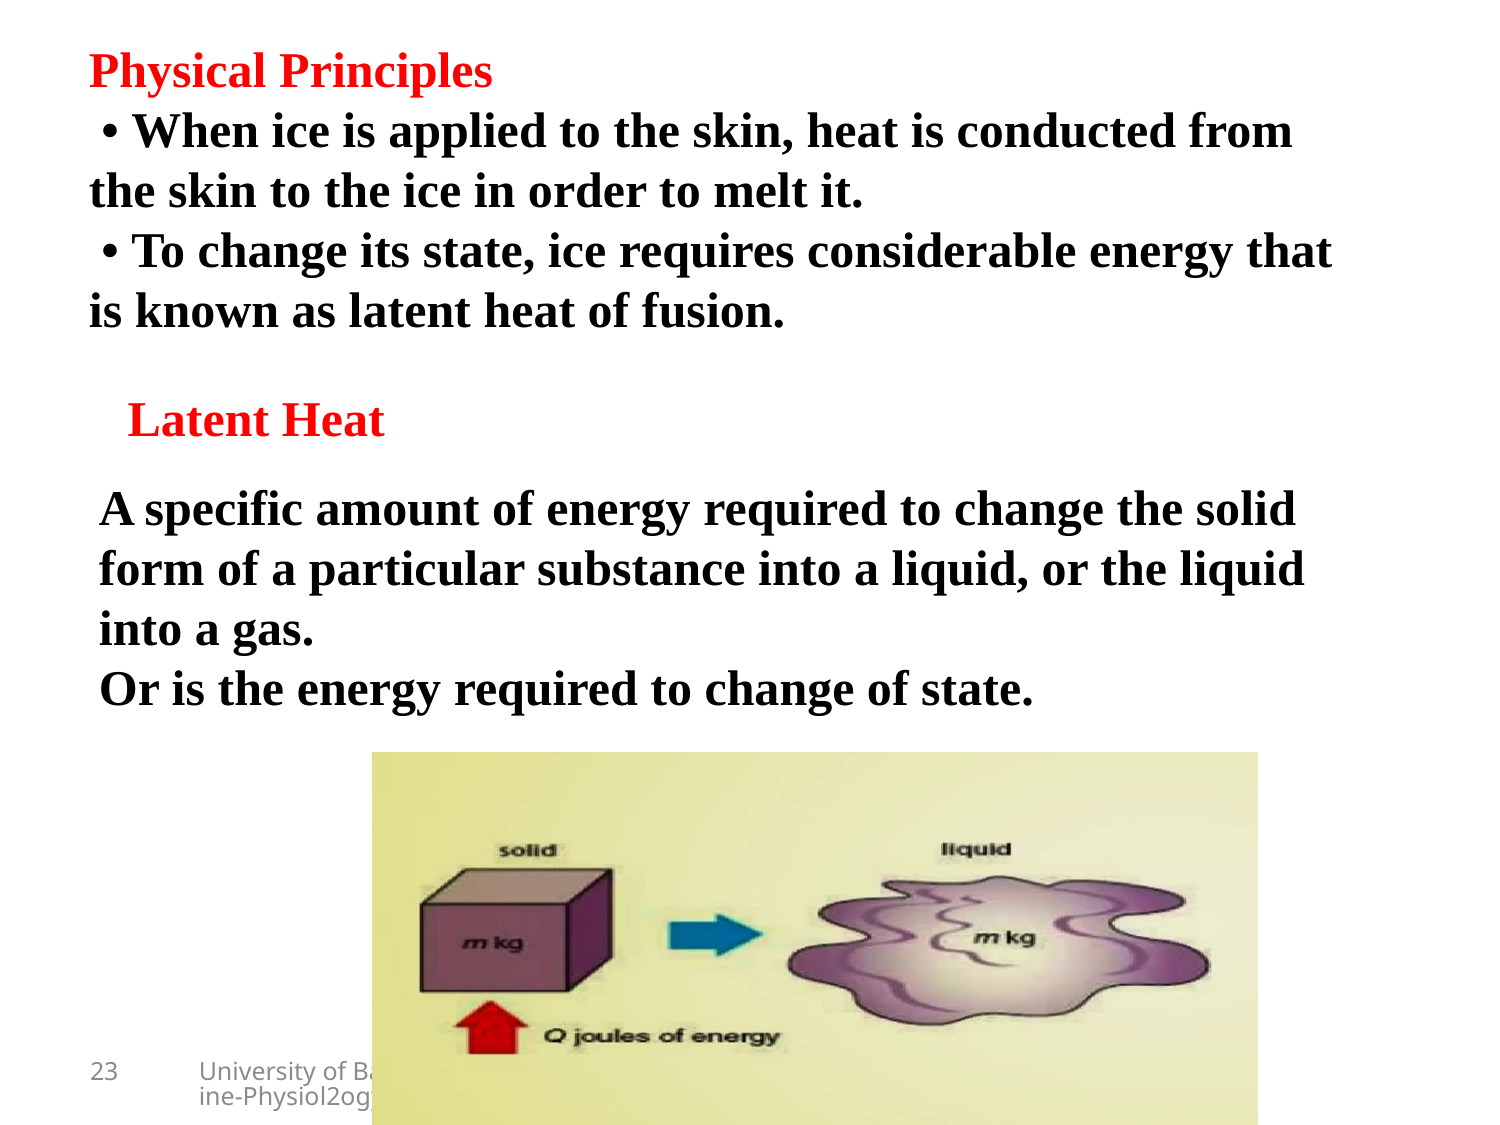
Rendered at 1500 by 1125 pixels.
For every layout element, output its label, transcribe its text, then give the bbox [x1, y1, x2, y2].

text_box A specific amount of energy required to change the solid form of a particular substance into a liquid, or the liquid into a gas. Or is the energy required to change of state. [84, 468, 1372, 724]
picture [371, 752, 1259, 1125]
text_box Physical Principles • When ice is applied to the skin, heat is conducted from the skin to the ice in order to melt it. • To change its state, ice requires considerable energy that is known as latent heat of fusion. [74, 30, 1374, 405]
text_box Latent Heat [100, 379, 400, 455]
slide_number 23 [75, 1042, 366, 1103]
